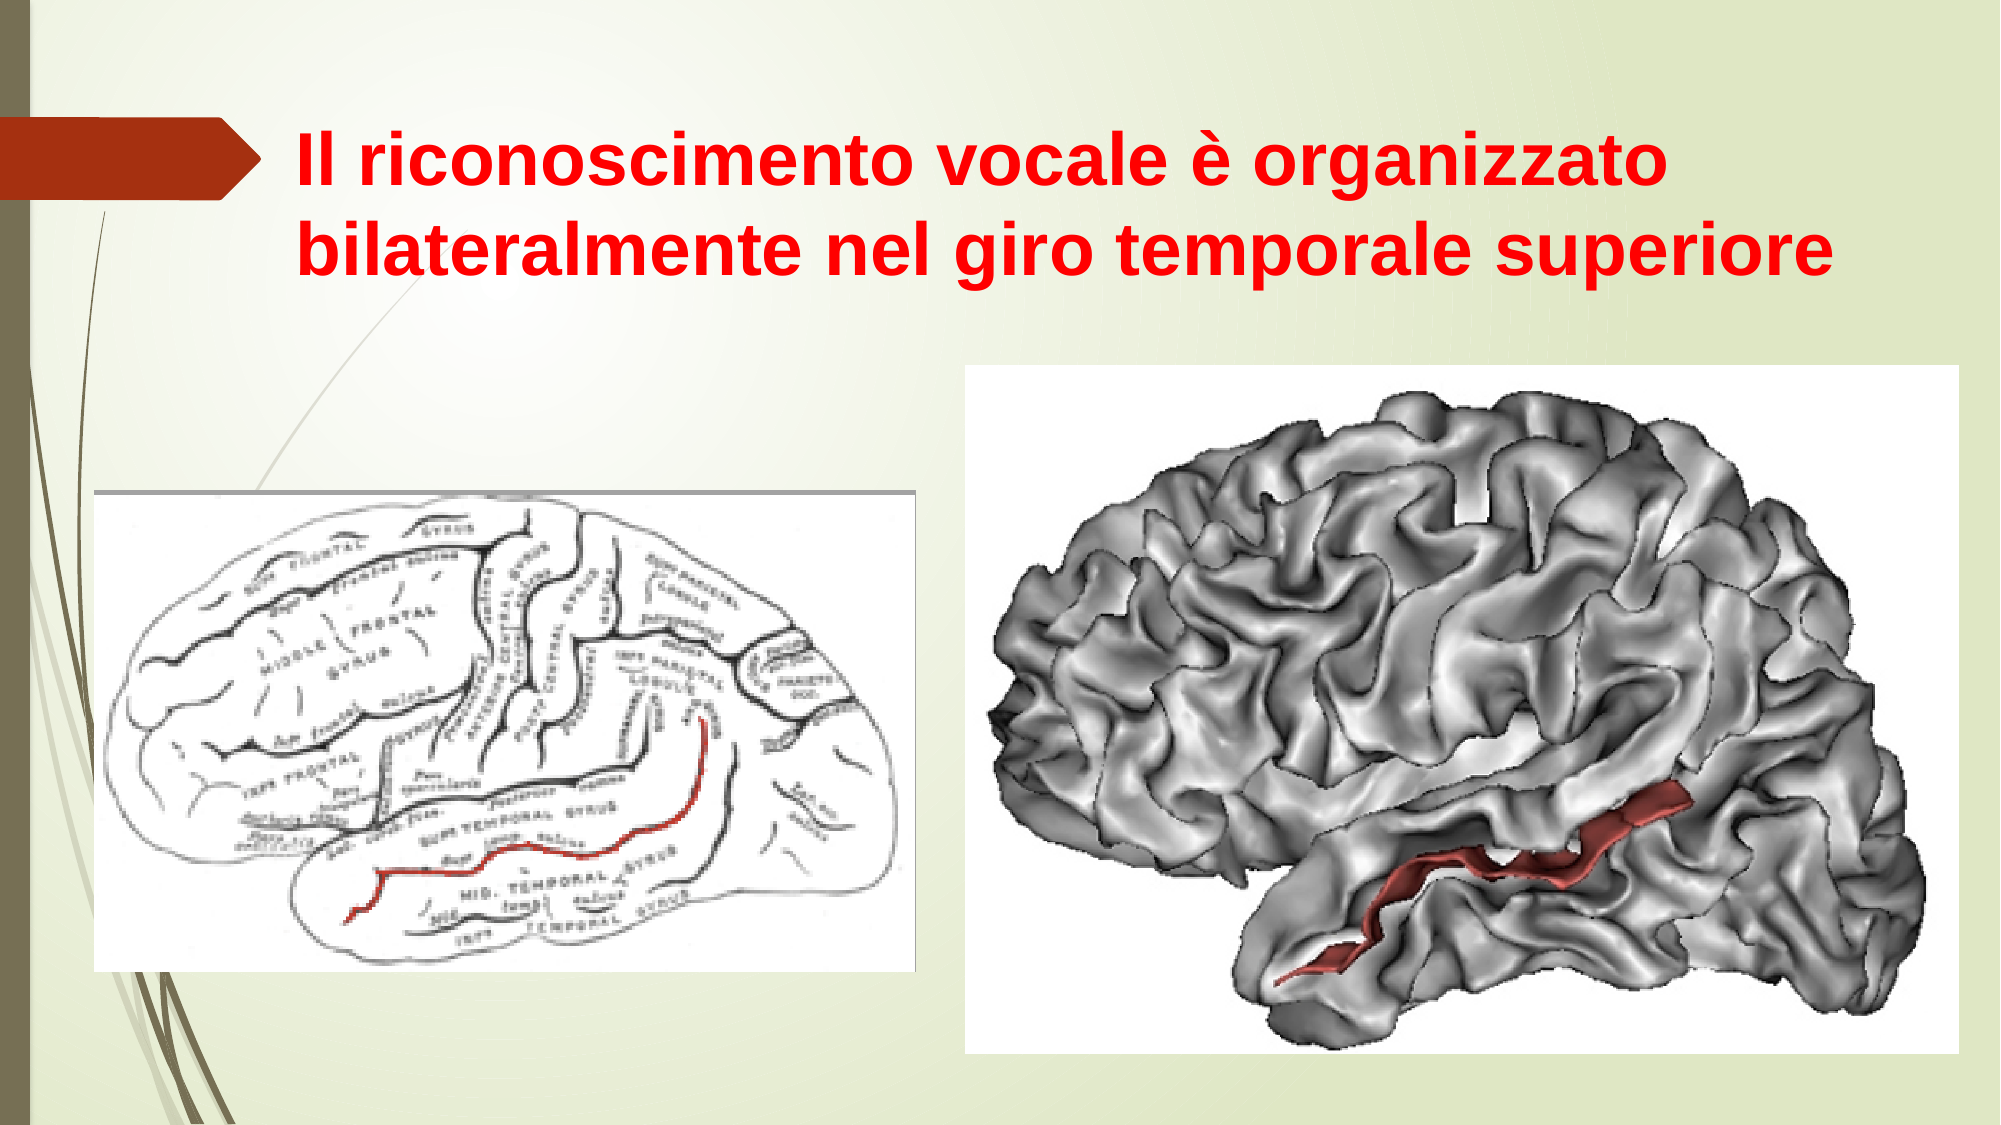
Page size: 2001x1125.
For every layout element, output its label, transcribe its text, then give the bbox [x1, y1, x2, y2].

picture [94, 489, 916, 972]
picture [965, 365, 1960, 1055]
text_box Il riconoscimento vocale è organizzato bilateralmente nel giro temporale superiore [280, 103, 1905, 314]
